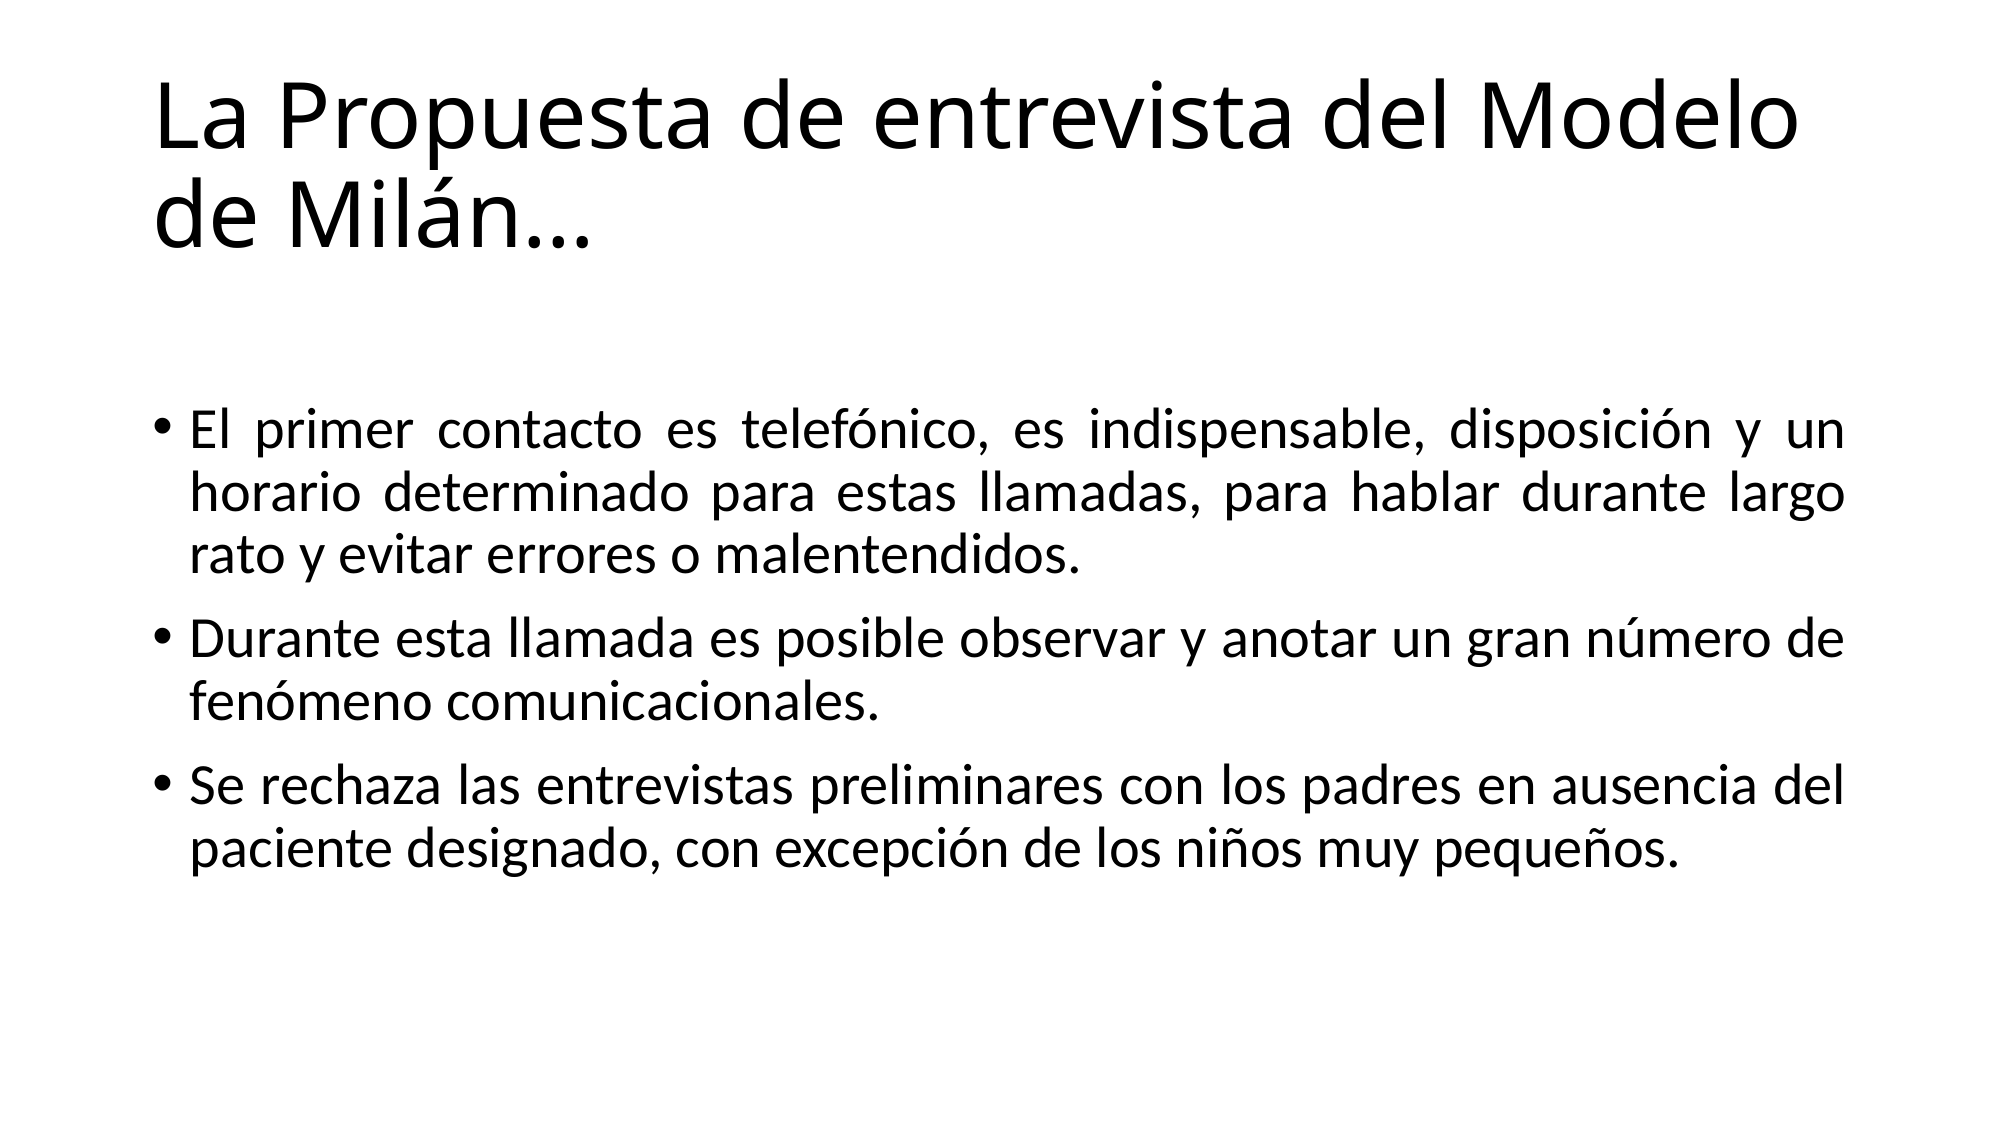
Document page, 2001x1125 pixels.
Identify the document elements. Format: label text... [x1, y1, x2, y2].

list El primer contacto es telefónico, es indispensable, disposición y un horario determinado para estas llamadas, para hablar durante largo rato y evitar errores o malentendidos. Durante esta llamada es posible observar y anotar un gran número de fenómeno comunicacionales. Se rechaza las entrevistas preliminares con los padres en ausencia del paciente designado, con excepción de los niños muy pequeños. [137, 299, 1863, 1014]
title La Propuesta de entrevista del Modelo de Milán… [137, 59, 1863, 278]
